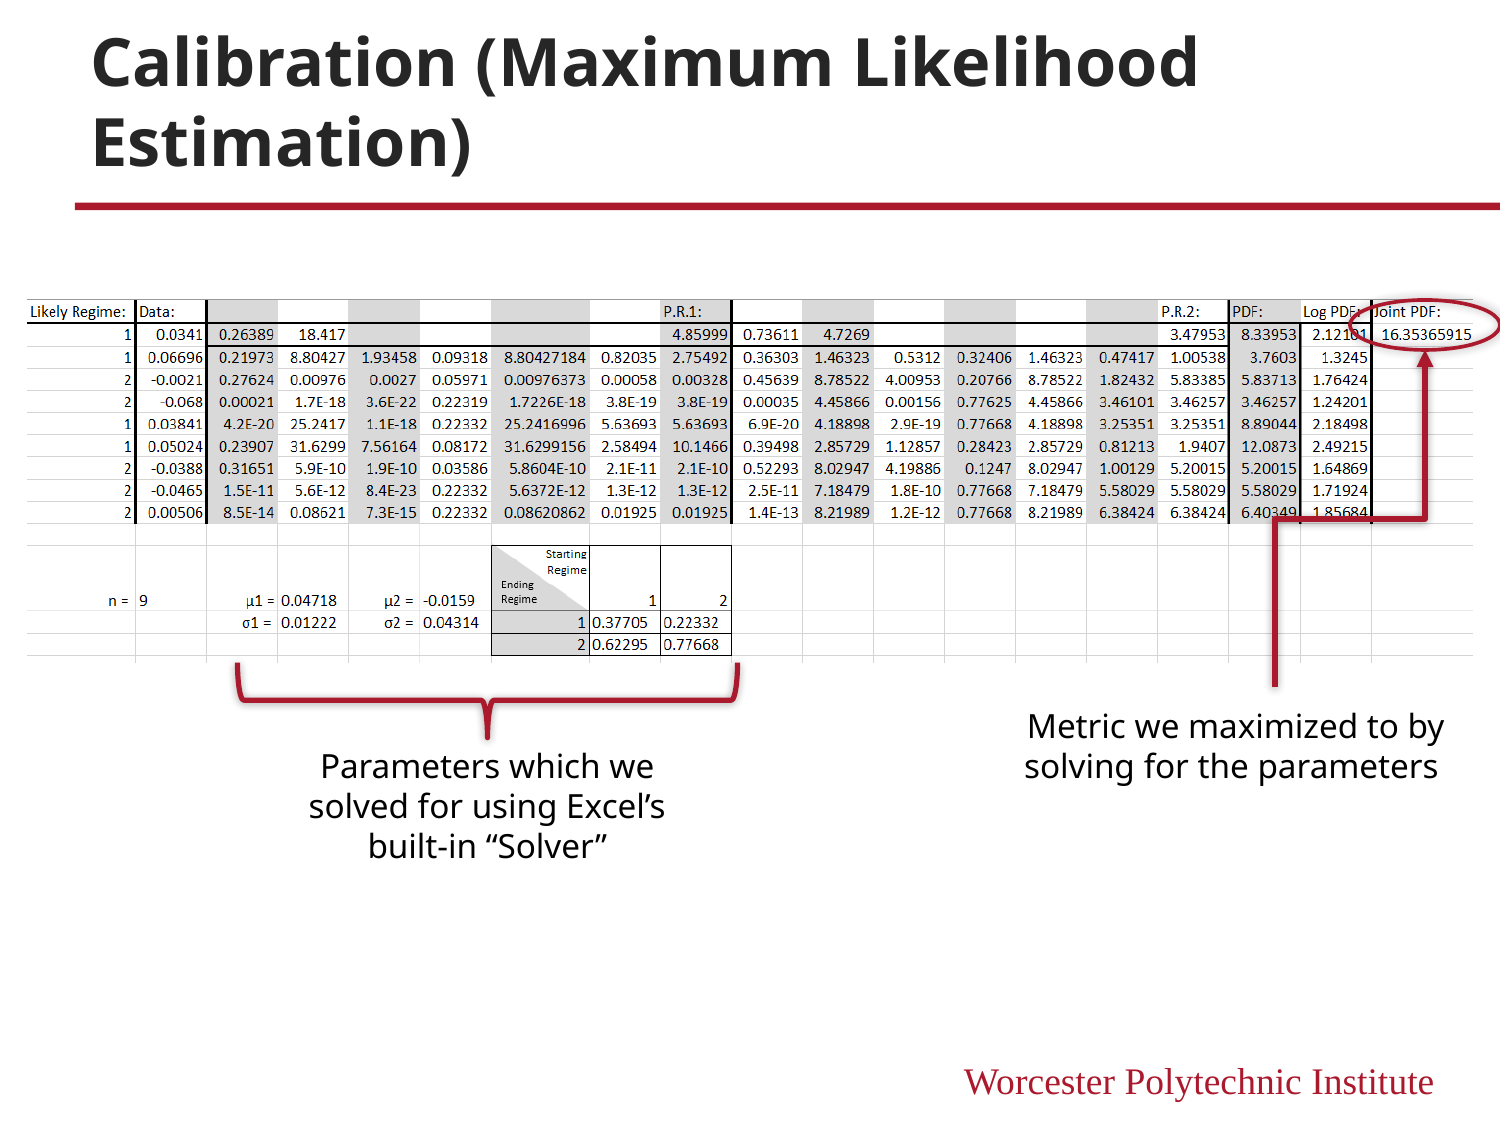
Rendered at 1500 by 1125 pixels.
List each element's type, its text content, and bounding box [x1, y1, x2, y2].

title Calibration (Maximum Likelihood Estimation) [75, 56, 1425, 188]
text_box Metric we maximized to by solving for the parameters [999, 697, 1472, 781]
text_box Parameters which we solved for using Excel’s built-in “Solver” [268, 737, 707, 826]
picture [27, 299, 1473, 664]
text_box [235, 674, 740, 737]
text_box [1180, 442, 1500, 595]
text_box [1476, 304, 1500, 345]
